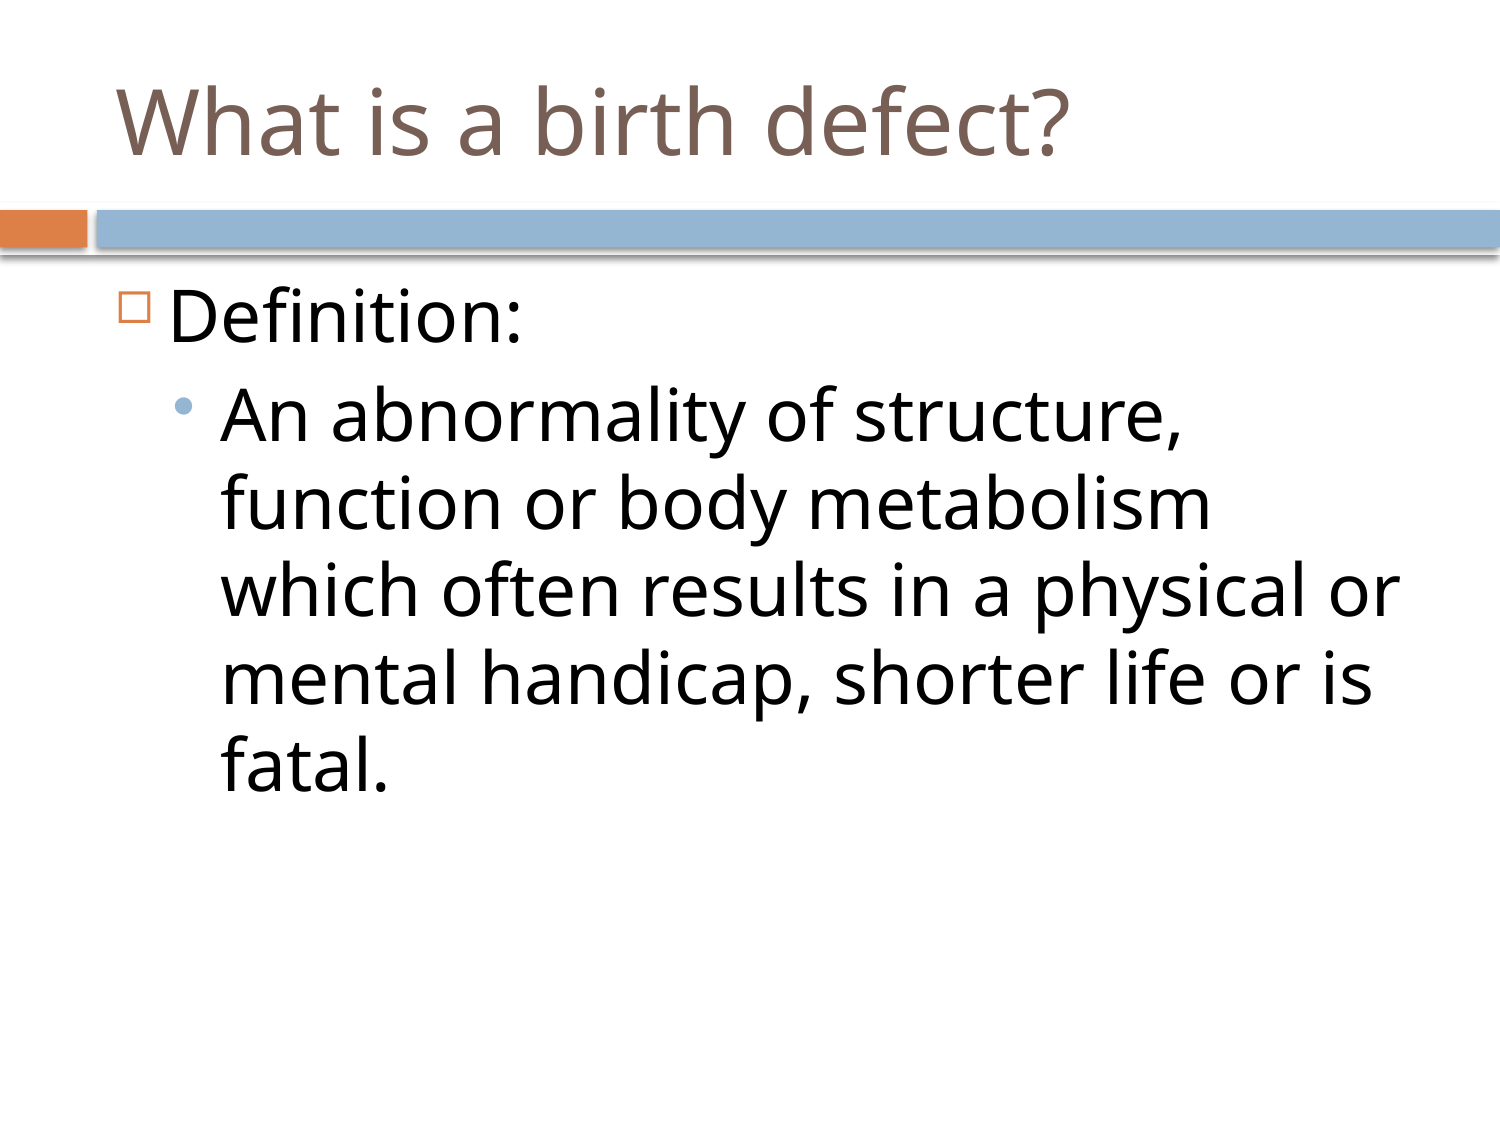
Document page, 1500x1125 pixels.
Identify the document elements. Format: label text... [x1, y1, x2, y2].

title What is a birth defect? [100, 37, 1438, 200]
list Definition: An abnormality of structure, function or body metabolism which often results in a physical or mental handicap, shorter life or is fatal. [100, 262, 1438, 1000]
